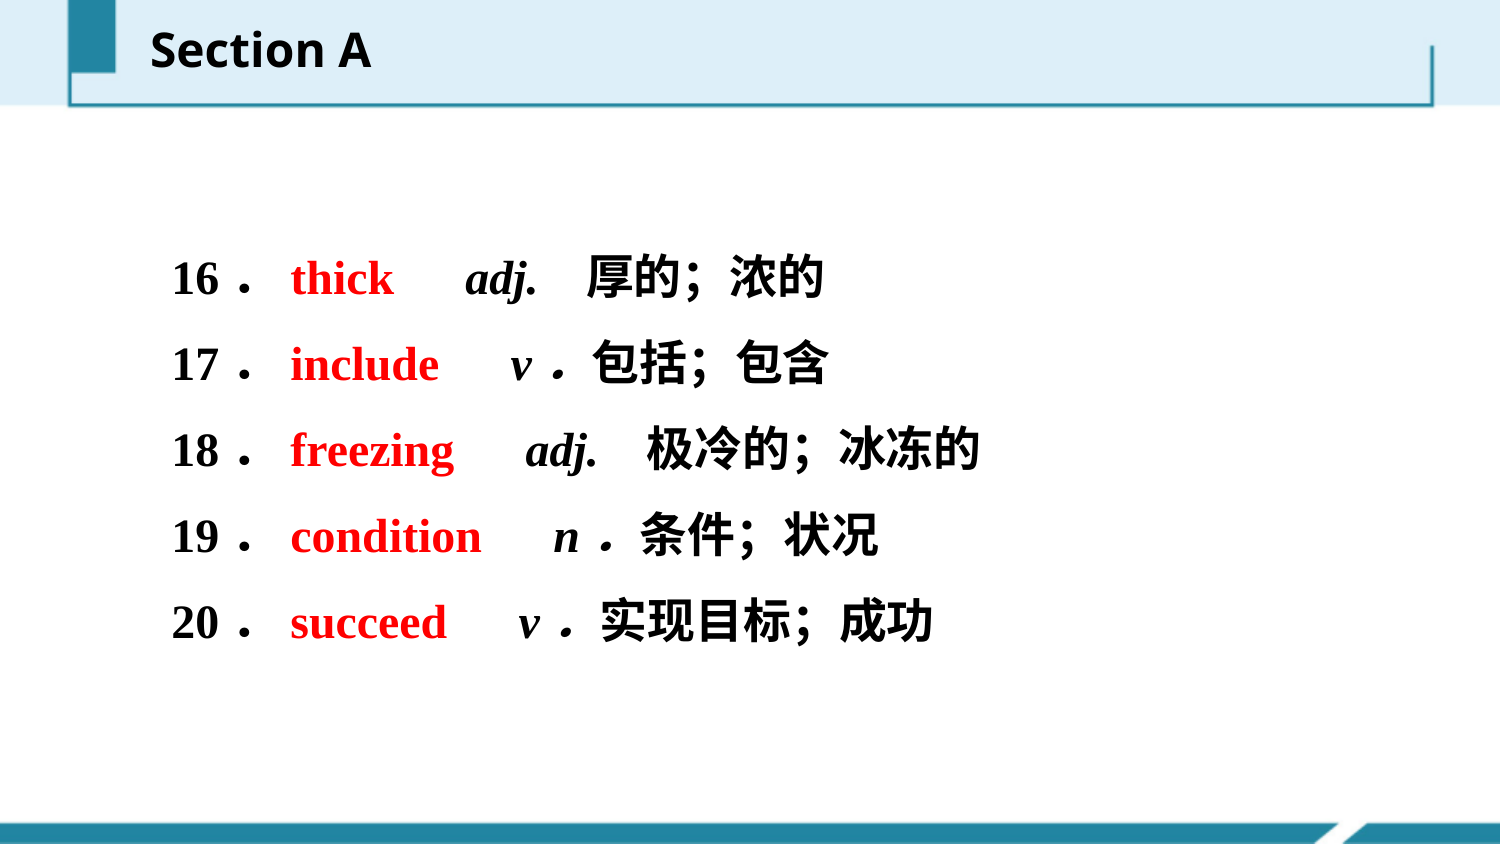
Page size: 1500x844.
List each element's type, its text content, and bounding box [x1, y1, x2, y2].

text_box 16．thick adj. 厚的；浓的 17．include v．包括；包含 18．freezing adj. 极冷的；冰冻的 19．condition n．条件；状况 20．succeed v．实现目标；成功 [160, 211, 1371, 654]
picture [0, 0, 1500, 844]
text_box Section A [138, 14, 1315, 83]
